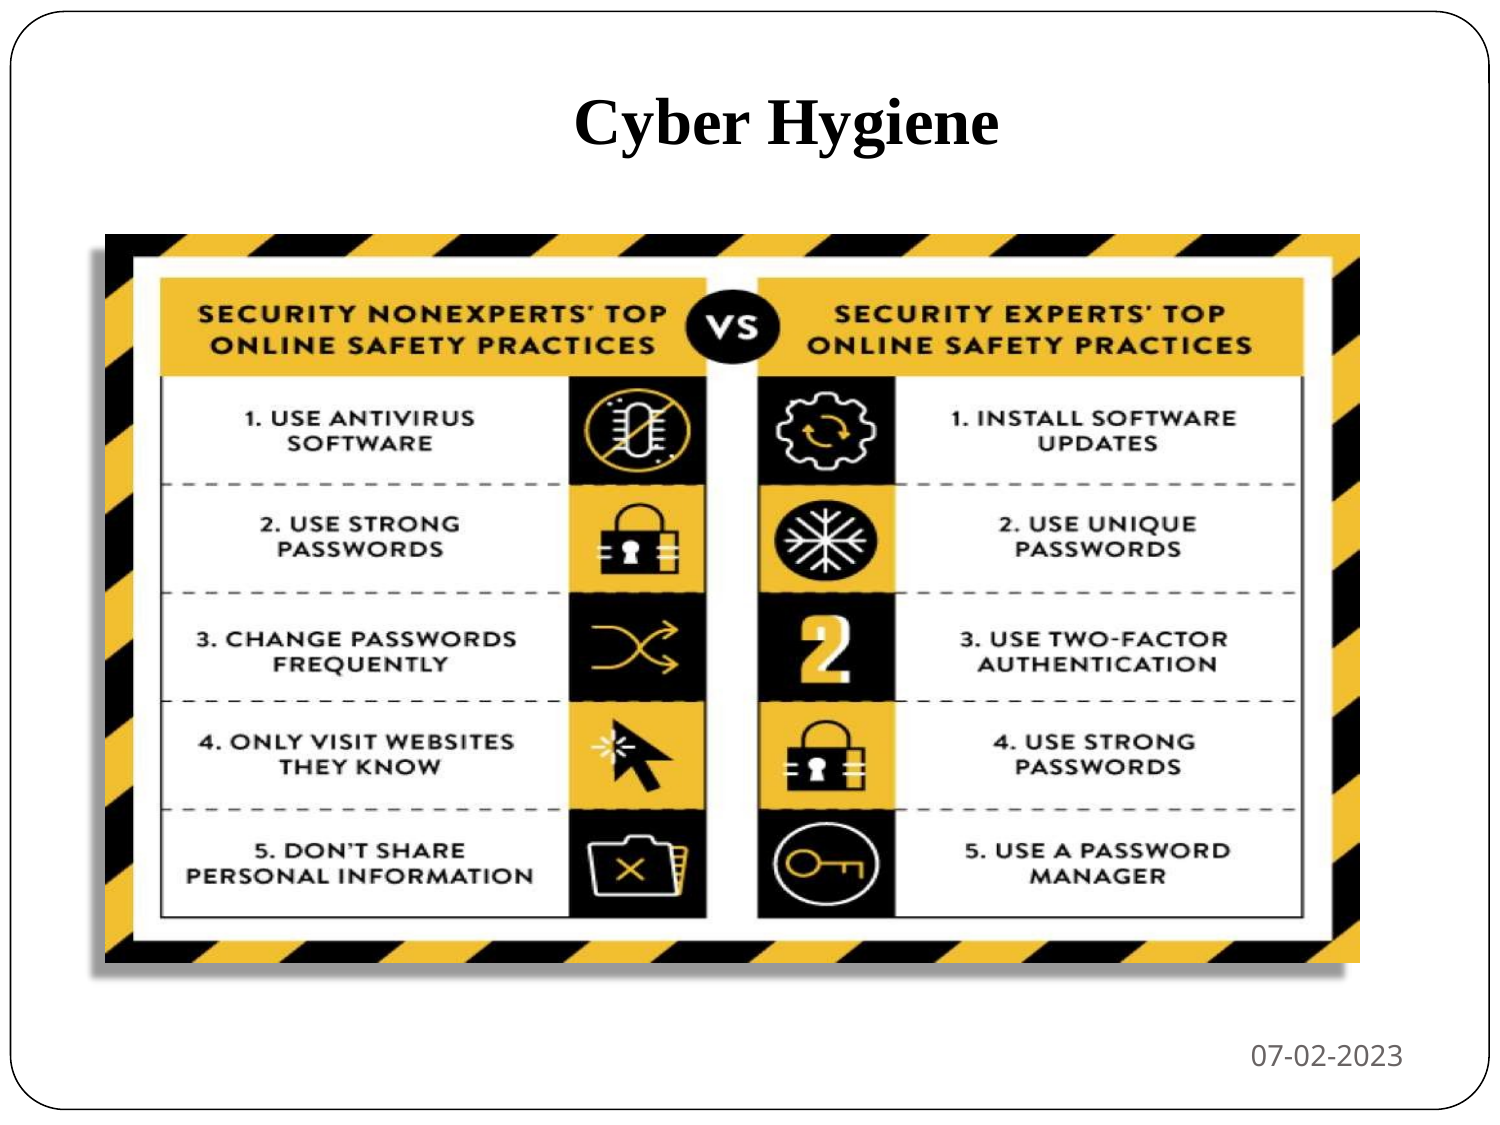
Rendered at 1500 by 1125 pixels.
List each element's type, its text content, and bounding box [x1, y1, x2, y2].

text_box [80, 234, 1360, 988]
title Cyber Hygiene [150, 45, 1425, 173]
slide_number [1012, 1015, 1419, 1094]
